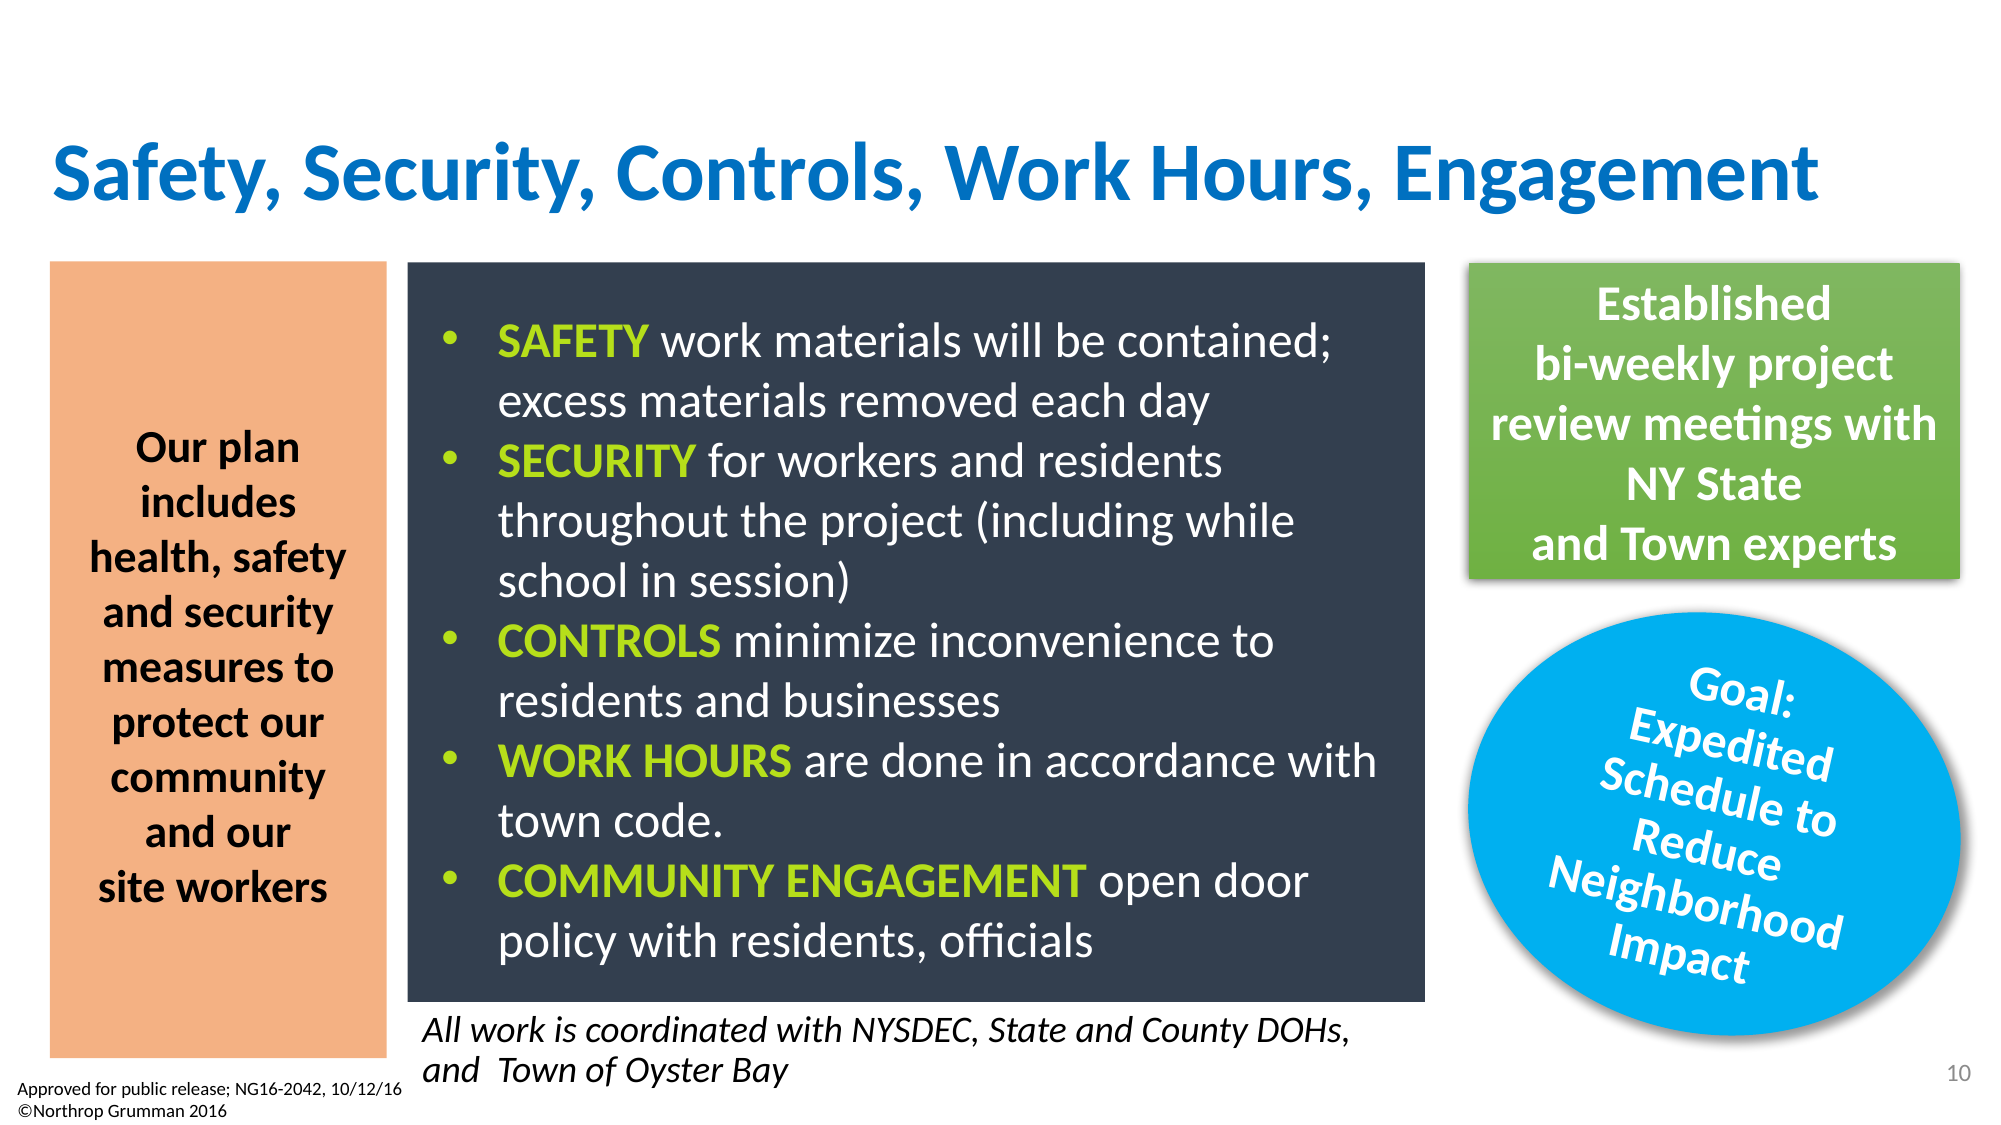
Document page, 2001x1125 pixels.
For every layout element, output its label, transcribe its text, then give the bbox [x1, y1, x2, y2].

text_box Approved for public release; NG16-2042, 10/12/16 ©Northrop Grumman 2016 [2, 1069, 417, 1125]
text_box Safety, Security, Controls, Work Hours, Engagement [0, 121, 1987, 225]
text_box Goal: Expedited Schedule to Reduce Neighborhood Impact [1468, 612, 1961, 1036]
text_box Established bi-weekly project review meetings with NY State and Town experts [1469, 263, 1960, 579]
slide_number 10 [1536, 1041, 1987, 1102]
text_box SAFETY work materials will be contained; excess materials removed each day SECURITY for workers and residents throughout the project (including while school in session) CONTROLS minimize inconvenience to residents and businesses WORK HOURS are done in accordance with town code. COMMUNITY ENGAGEMENT open door policy with residents, officials [407, 262, 1425, 1002]
text_box Our plan includes health, safety and security measures to protect our community and our site workers [49, 261, 387, 1059]
text_box All work is coordinated with NYSDEC, State and County DOHs, and Town of Oyster Bay [407, 1002, 1425, 1099]
